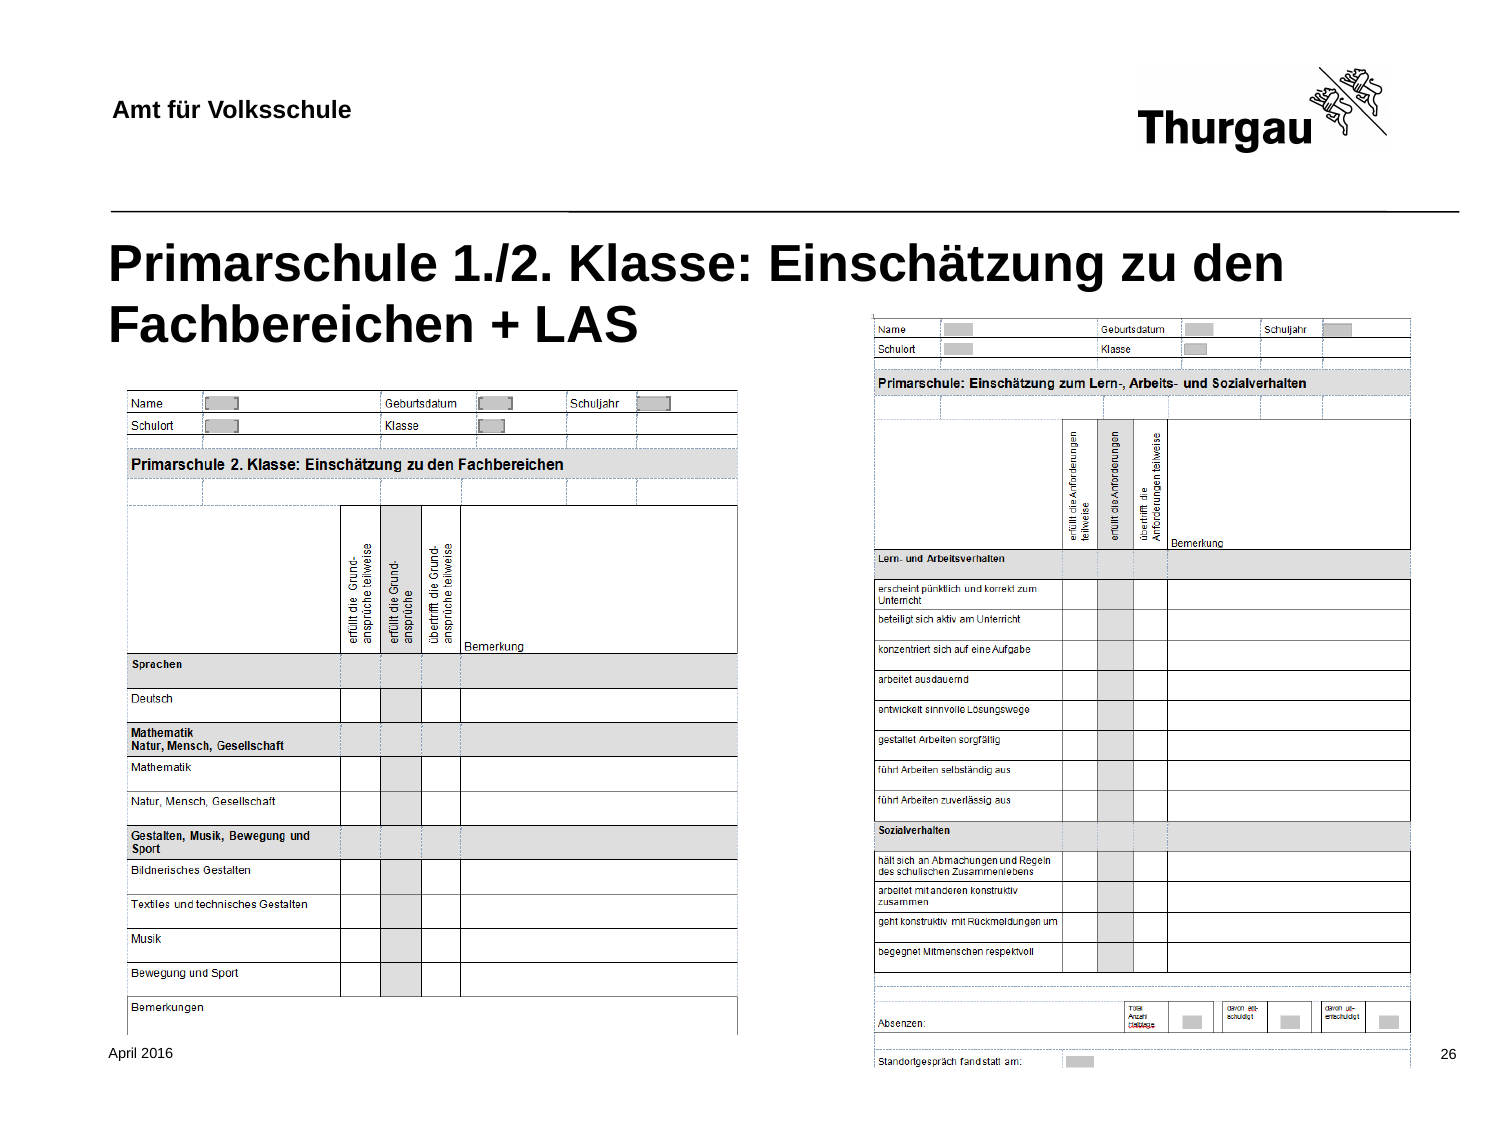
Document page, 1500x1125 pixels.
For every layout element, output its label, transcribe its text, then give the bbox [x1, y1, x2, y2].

picture [871, 314, 1418, 1068]
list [115, 382, 751, 1036]
title Primarschule 1./2. Klasse: Einschätzung zu den Fachbereichen + LAS [93, 224, 1463, 366]
picture [1138, 67, 1387, 153]
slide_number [93, 1036, 406, 1088]
slide_number 26 [1149, 1037, 1463, 1089]
